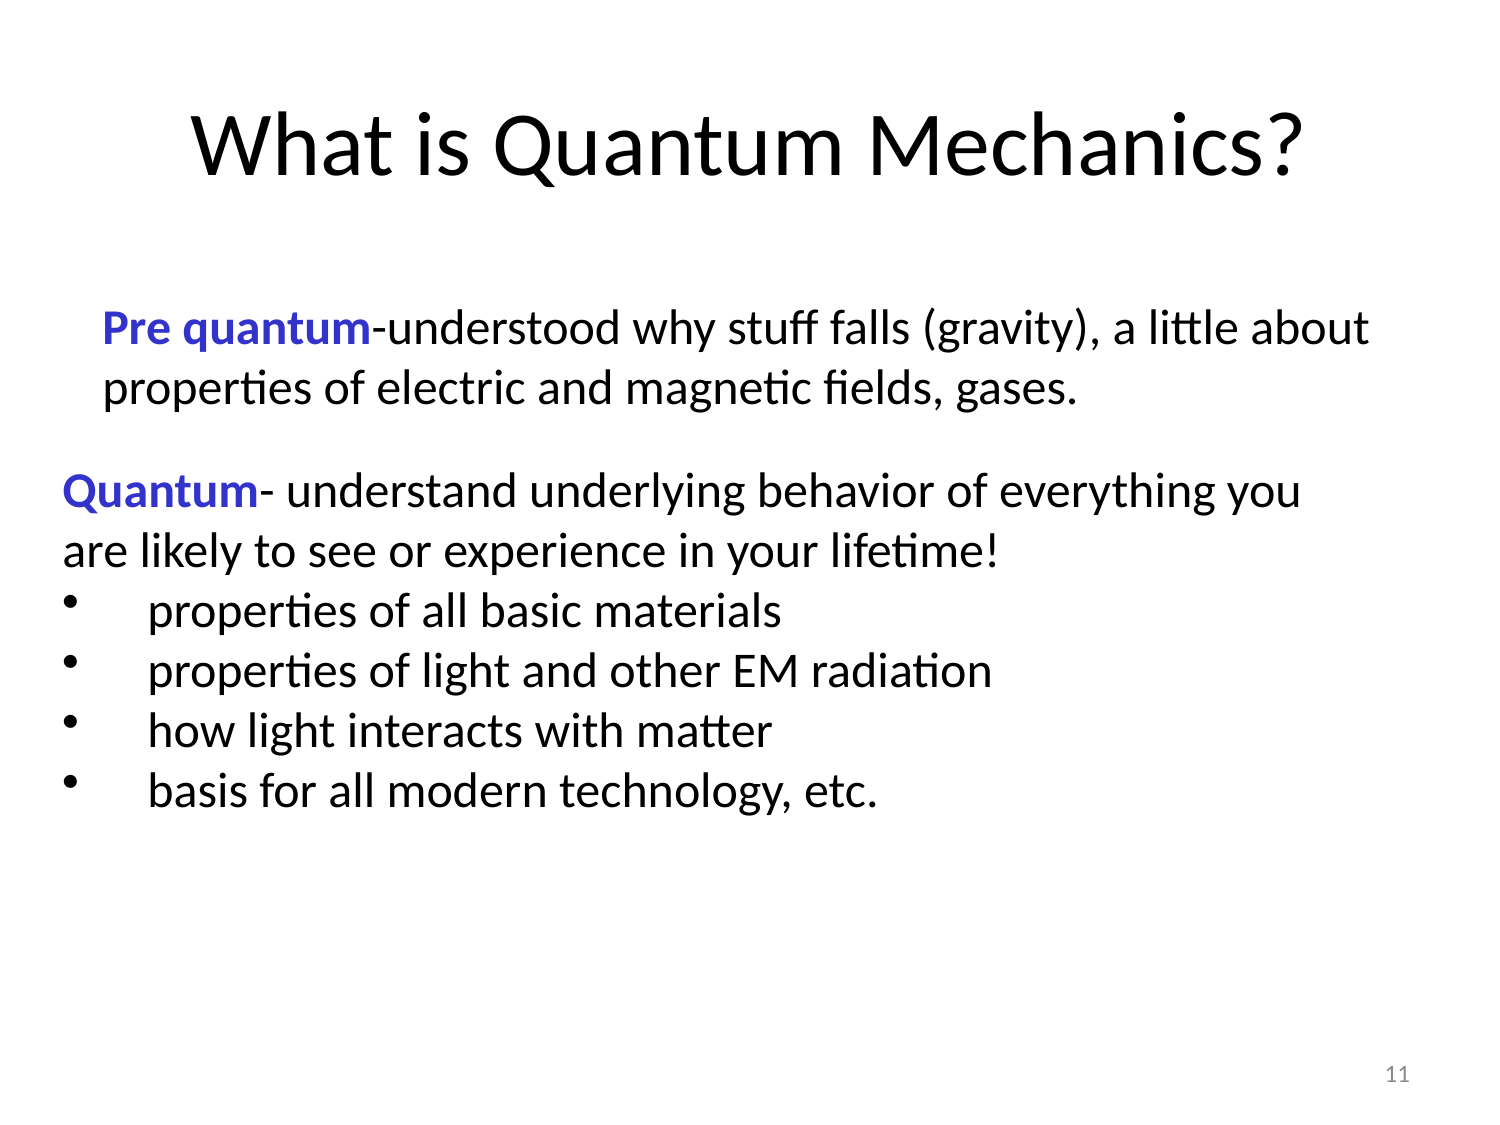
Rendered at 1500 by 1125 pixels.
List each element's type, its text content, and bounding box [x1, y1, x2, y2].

title What is Quantum Mechanics? [75, 45, 1425, 233]
slide_number 11 [1074, 1042, 1425, 1103]
text_box Pre quantum-understood why stuff falls (gravity), a little about properties of electric and magnetic fields, gases. [87, 262, 1406, 423]
text_box Quantum- understand underlying behavior of everything you are likely to see or experience in your lifetime! properties of all basic materials properties of light and other EM radiation how light interacts with matter basis for all modern technology, etc. [47, 449, 1410, 825]
